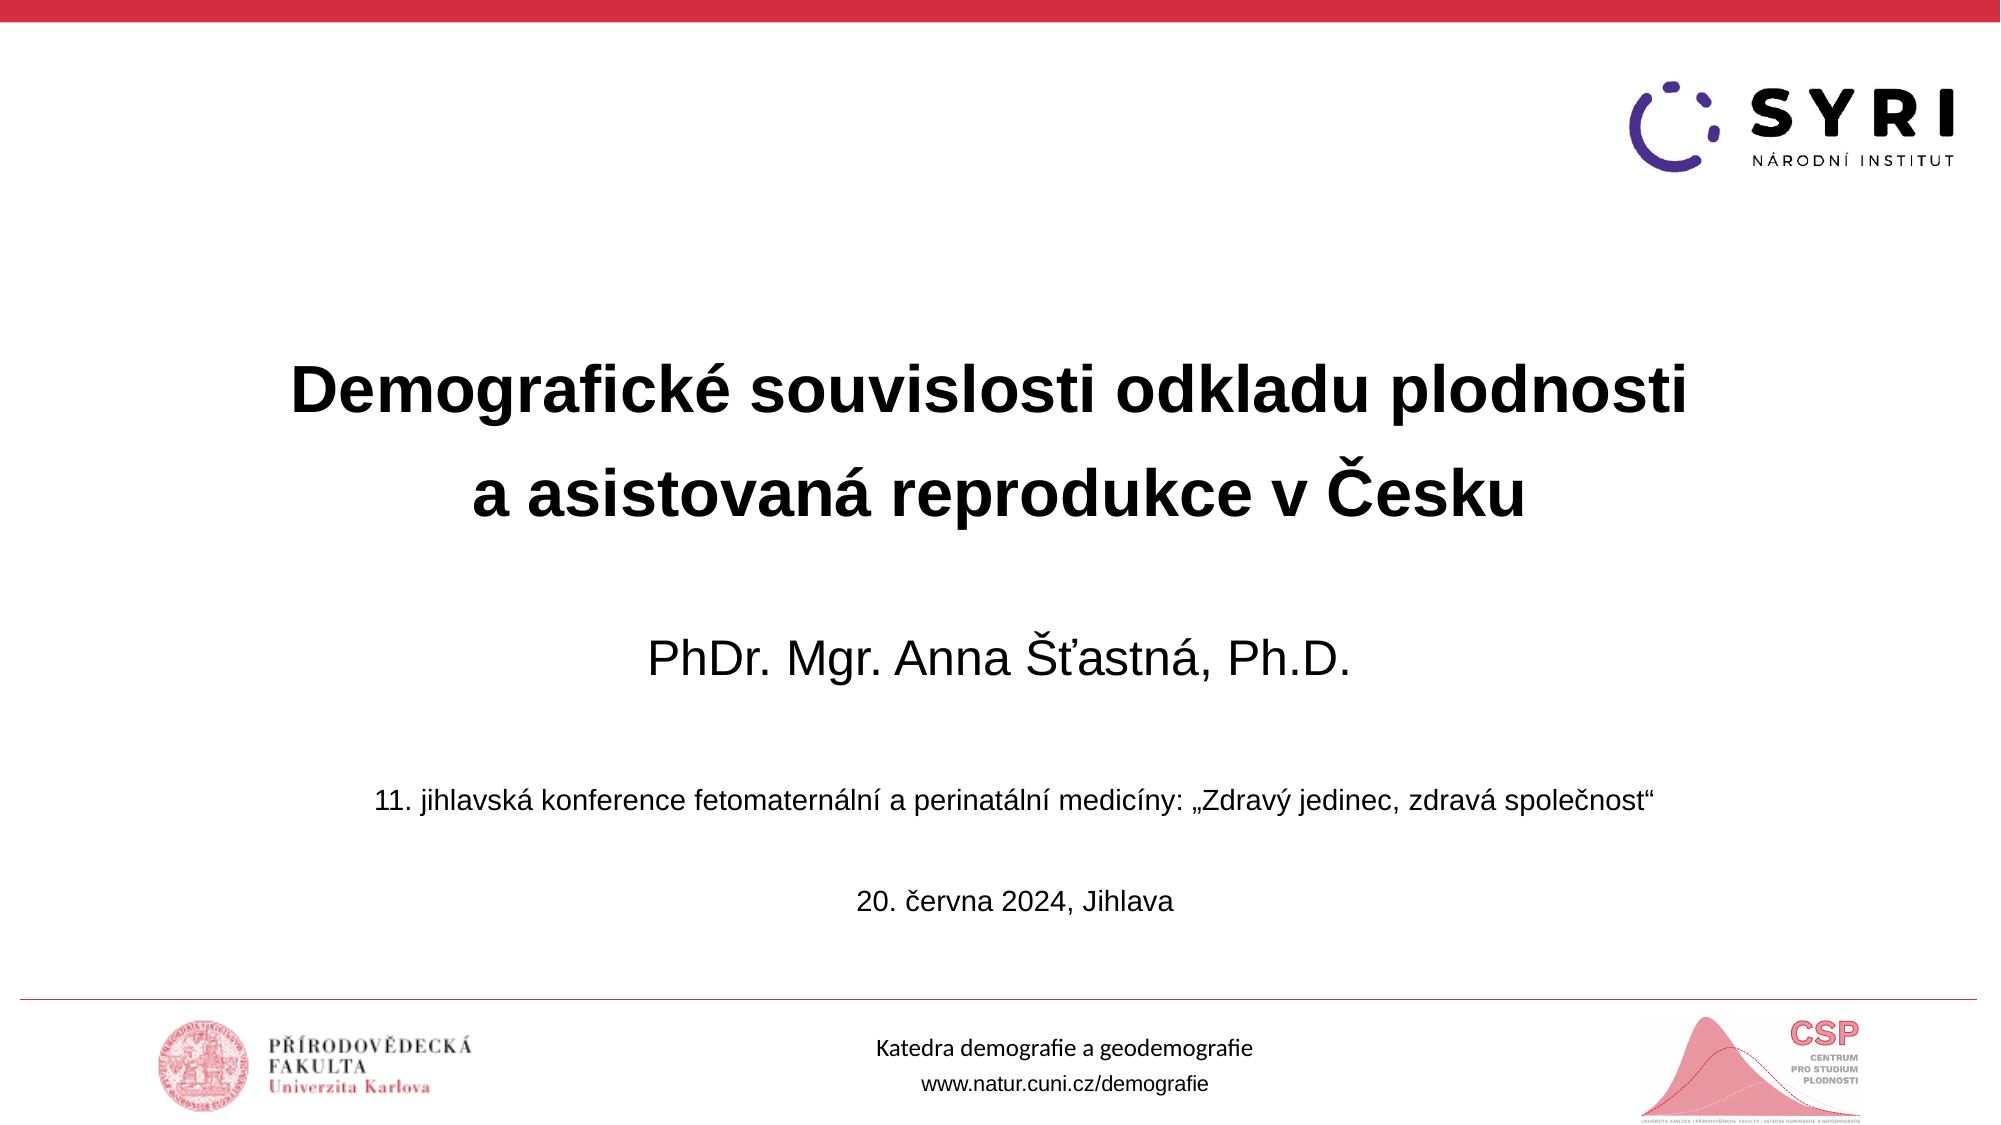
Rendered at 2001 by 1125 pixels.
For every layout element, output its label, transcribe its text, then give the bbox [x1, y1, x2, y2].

subtitle 11. jihlavská konference fetomaternální a perinatální medicíny: „Zdravý jedinec, zdravá společnost“ 20. června 2024, Jihlava [163, 766, 1868, 900]
picture [1639, 1013, 1863, 1125]
title Demografické souvislosti odkladu plodnosti a asistovaná reprodukce v Česku PhDr. Mgr. Anna Šťastná, Ph.D. [180, 253, 1820, 694]
picture [1582, 34, 2000, 220]
